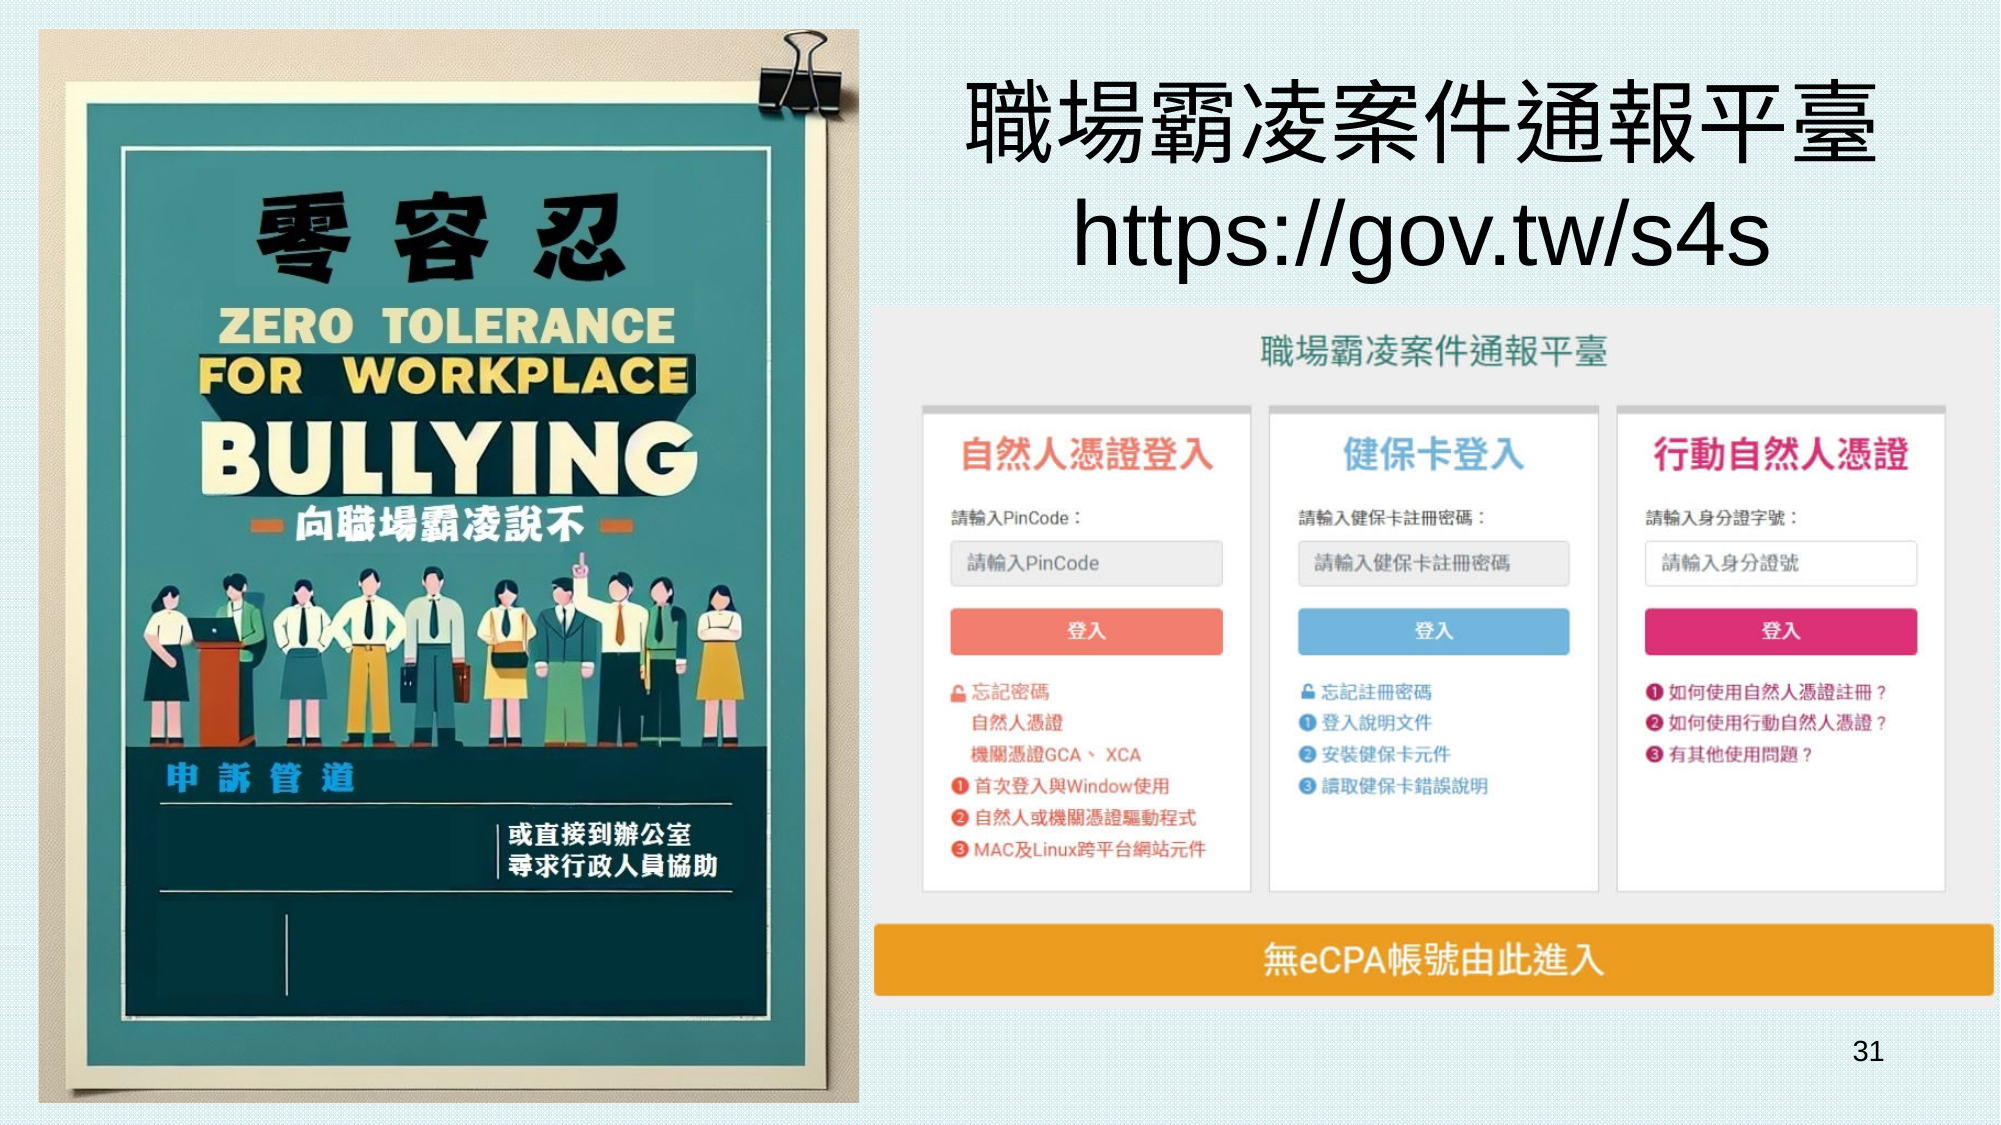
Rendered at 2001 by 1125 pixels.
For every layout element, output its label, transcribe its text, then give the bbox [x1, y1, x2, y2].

picture [0, 0, 2001, 1125]
slide_number 31 [1433, 1024, 1900, 1103]
text_box 職場霸凌案件通報平臺 https://gov.tw/s4s [820, 22, 2000, 327]
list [38, 29, 860, 1103]
